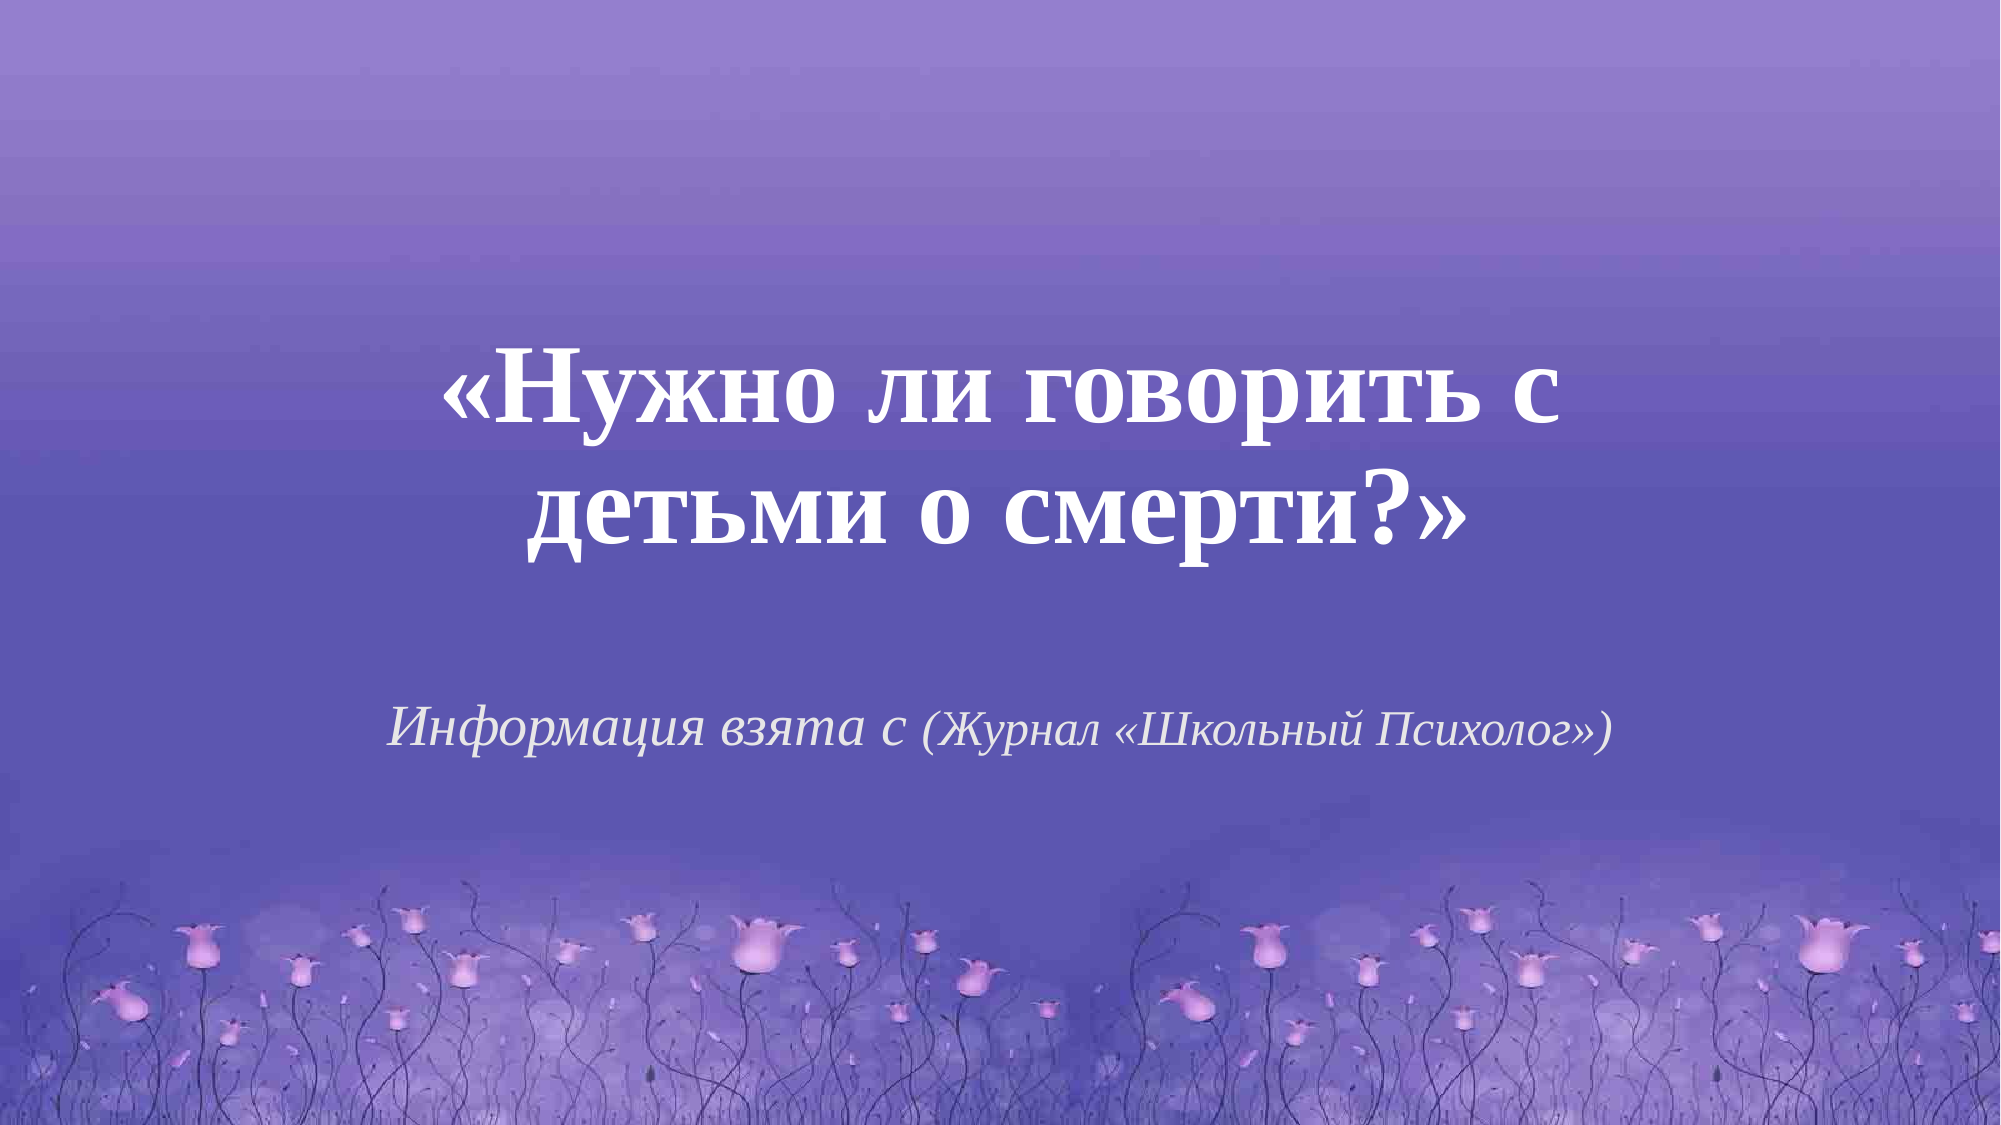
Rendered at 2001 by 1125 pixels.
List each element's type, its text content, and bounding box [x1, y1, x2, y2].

subtitle Информация взята с (Журнал «Школьный Психолог») [249, 688, 1750, 1010]
title «Нужно ли говорить с детьми о смерти?» [249, 184, 1750, 576]
picture [0, 0, 2001, 1125]
